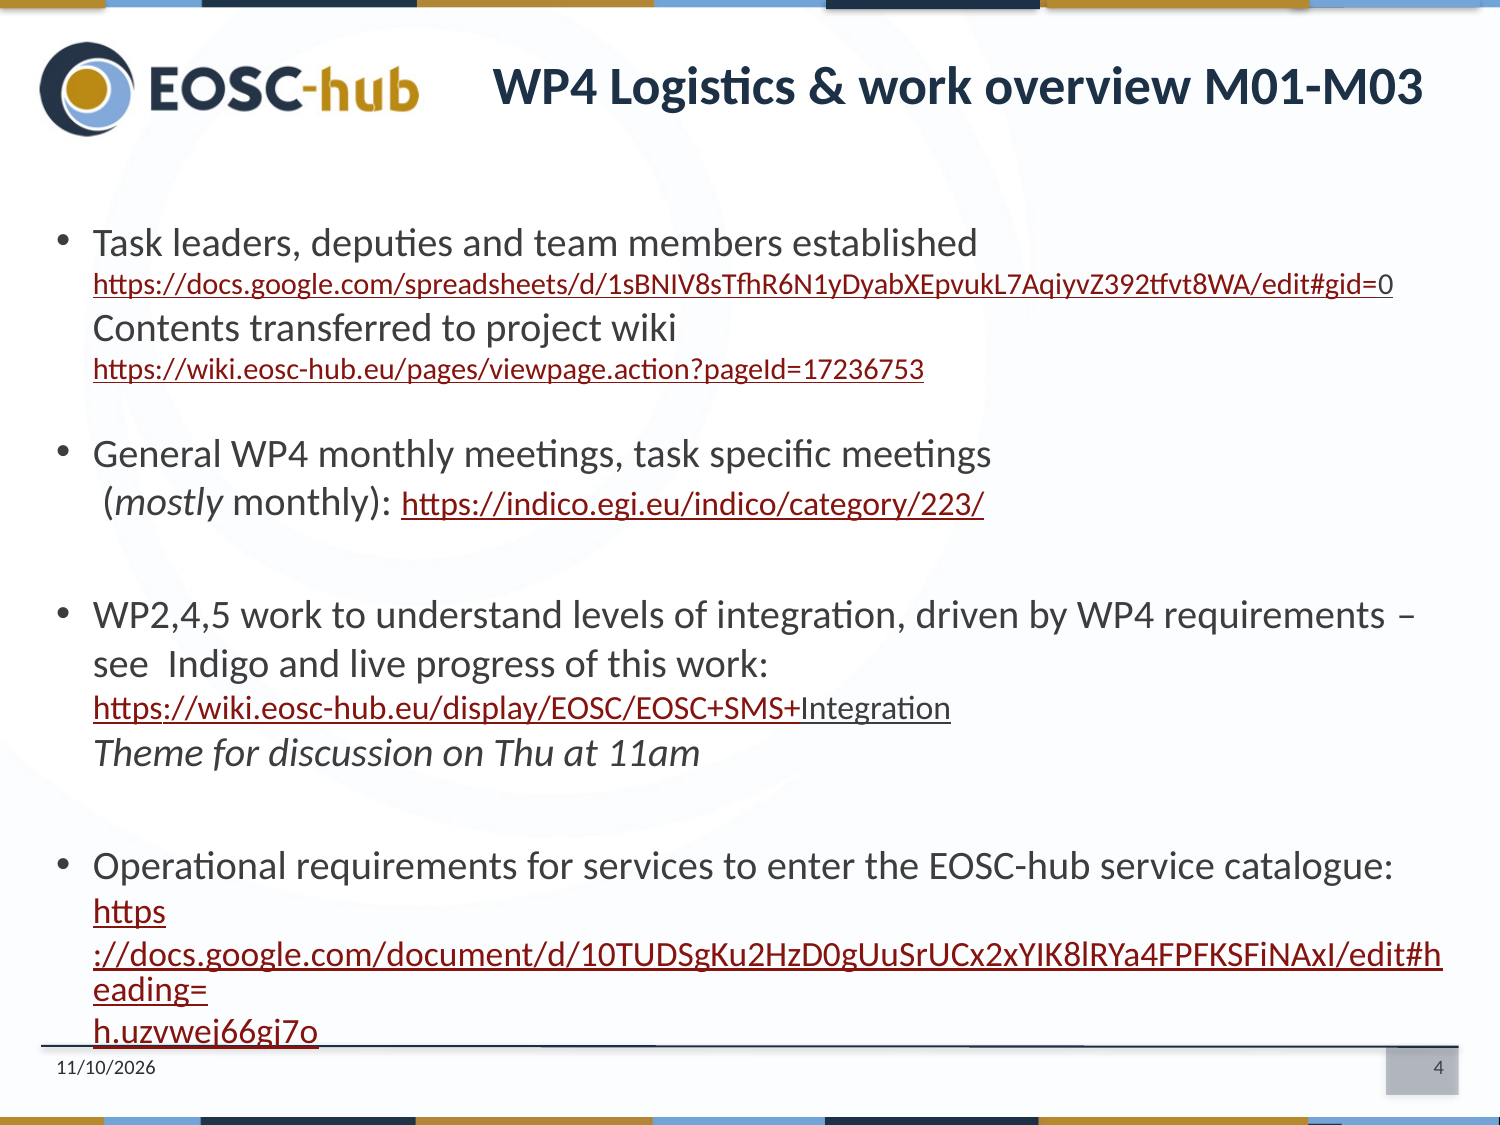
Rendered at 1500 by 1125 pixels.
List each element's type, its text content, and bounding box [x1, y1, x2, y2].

picture [0, 0, 1500, 1125]
slide_number 4 [1074, 1046, 1459, 1094]
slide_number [41, 1046, 392, 1094]
list Task leaders, deputies and team members established https://docs.google.com/spreadsheets/d/1sBNIV8sTfhR6N1yDyabXEpvukL7AqiyvZ392tfvt8WA/edit#gid=0 Contents transferred to project wiki https://wiki.eosc-hub.eu/pages/viewpage.action?pageId=17236753 General WP4 monthly meetings, task specific meetings (mostly monthly): https://indico.egi.eu/indico/category/223/ WP2,4,5 work to understand levels of integration, driven by WP4 requirements – see Indigo and live progress of this work: https://wiki.eosc-hub.eu/display/EOSC/EOSC+SMS+Integration Theme for discussion on Thu at 11am Operational requirements for services to enter the EOSC-hub service catalogue: https://docs.google.com/document/d/10TUDSgKu2HzD0gUuSrUCx2xYIK8lRYa4FPFKSFiNAxI/edit#heading=h.uzvwej66gj7o [41, 208, 1459, 1035]
list WP4 Logistics & work overview M01-M03 [477, 42, 1459, 138]
